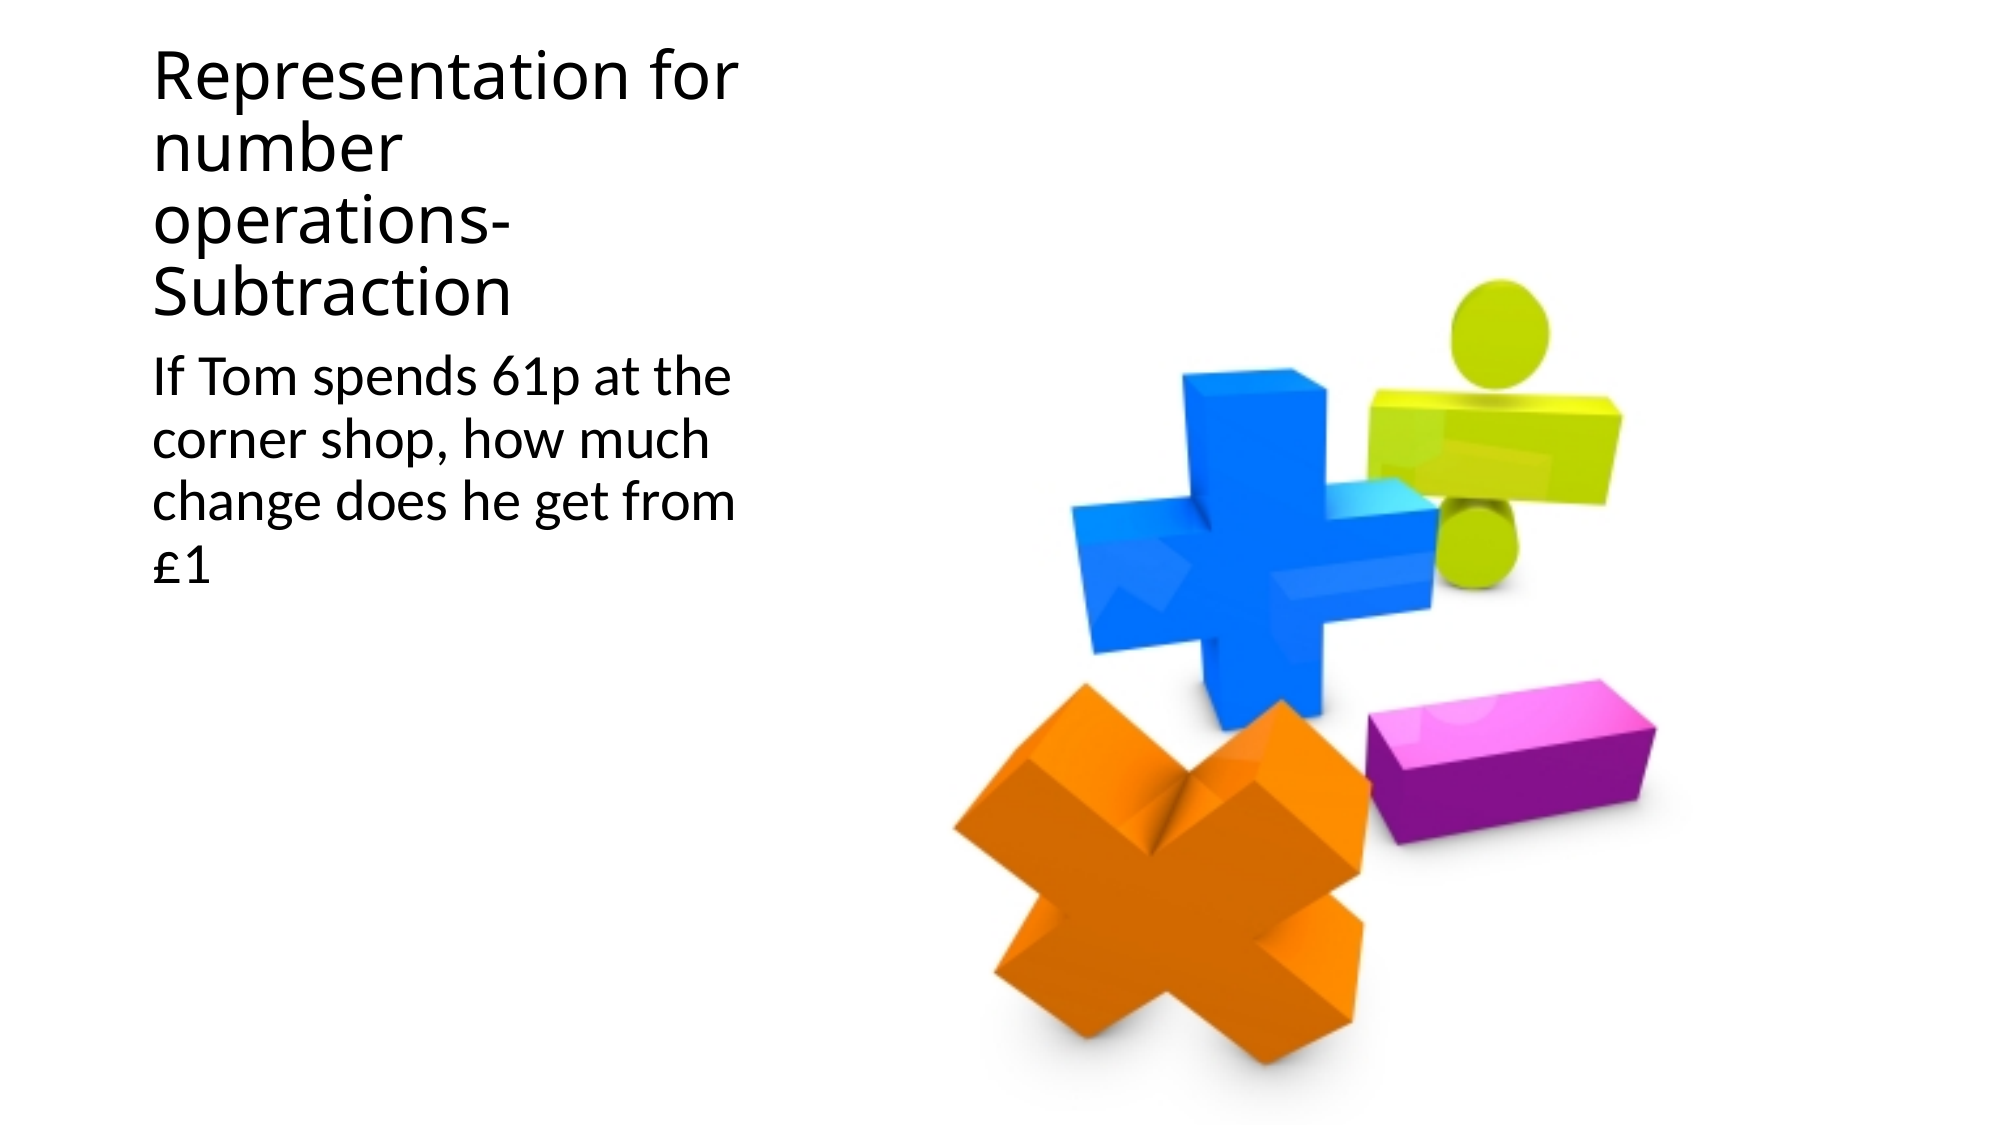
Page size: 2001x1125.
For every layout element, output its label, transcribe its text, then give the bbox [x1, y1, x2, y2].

picture [850, 149, 1863, 1125]
list If Tom spends 61p at the corner shop, how much change does he get from £1 [137, 337, 783, 963]
title Representation for number operations- Subtraction [137, 75, 783, 337]
